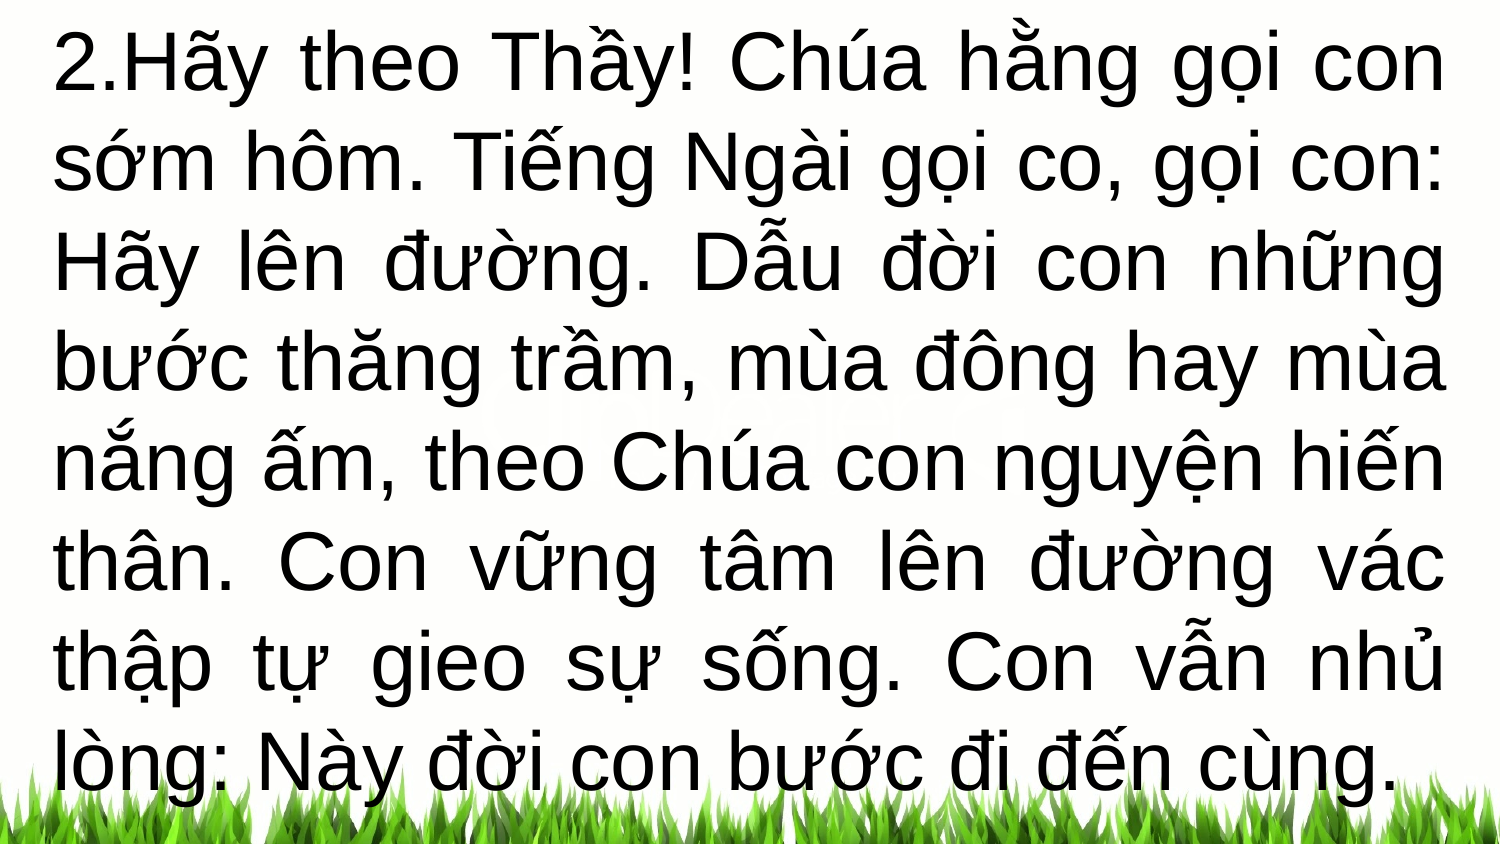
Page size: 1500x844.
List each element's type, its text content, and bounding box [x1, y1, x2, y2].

picture [0, 0, 1500, 844]
text_box 2.Hãy theo Thầy! Chúa hằng gọi con sớm hôm. Tiếng Ngài gọi co, gọi con: Hãy lên đường. Dẫu đời con những bước thăng trầm, mùa đông hay mùa nắng ấm, theo Chúa con nguyện hiến thân. Con vững tâm lên đường vác thập tự gieo sự sống. Con vẫn nhủ lòng: Này đời con bước đi đến cùng. [37, 0, 1463, 815]
